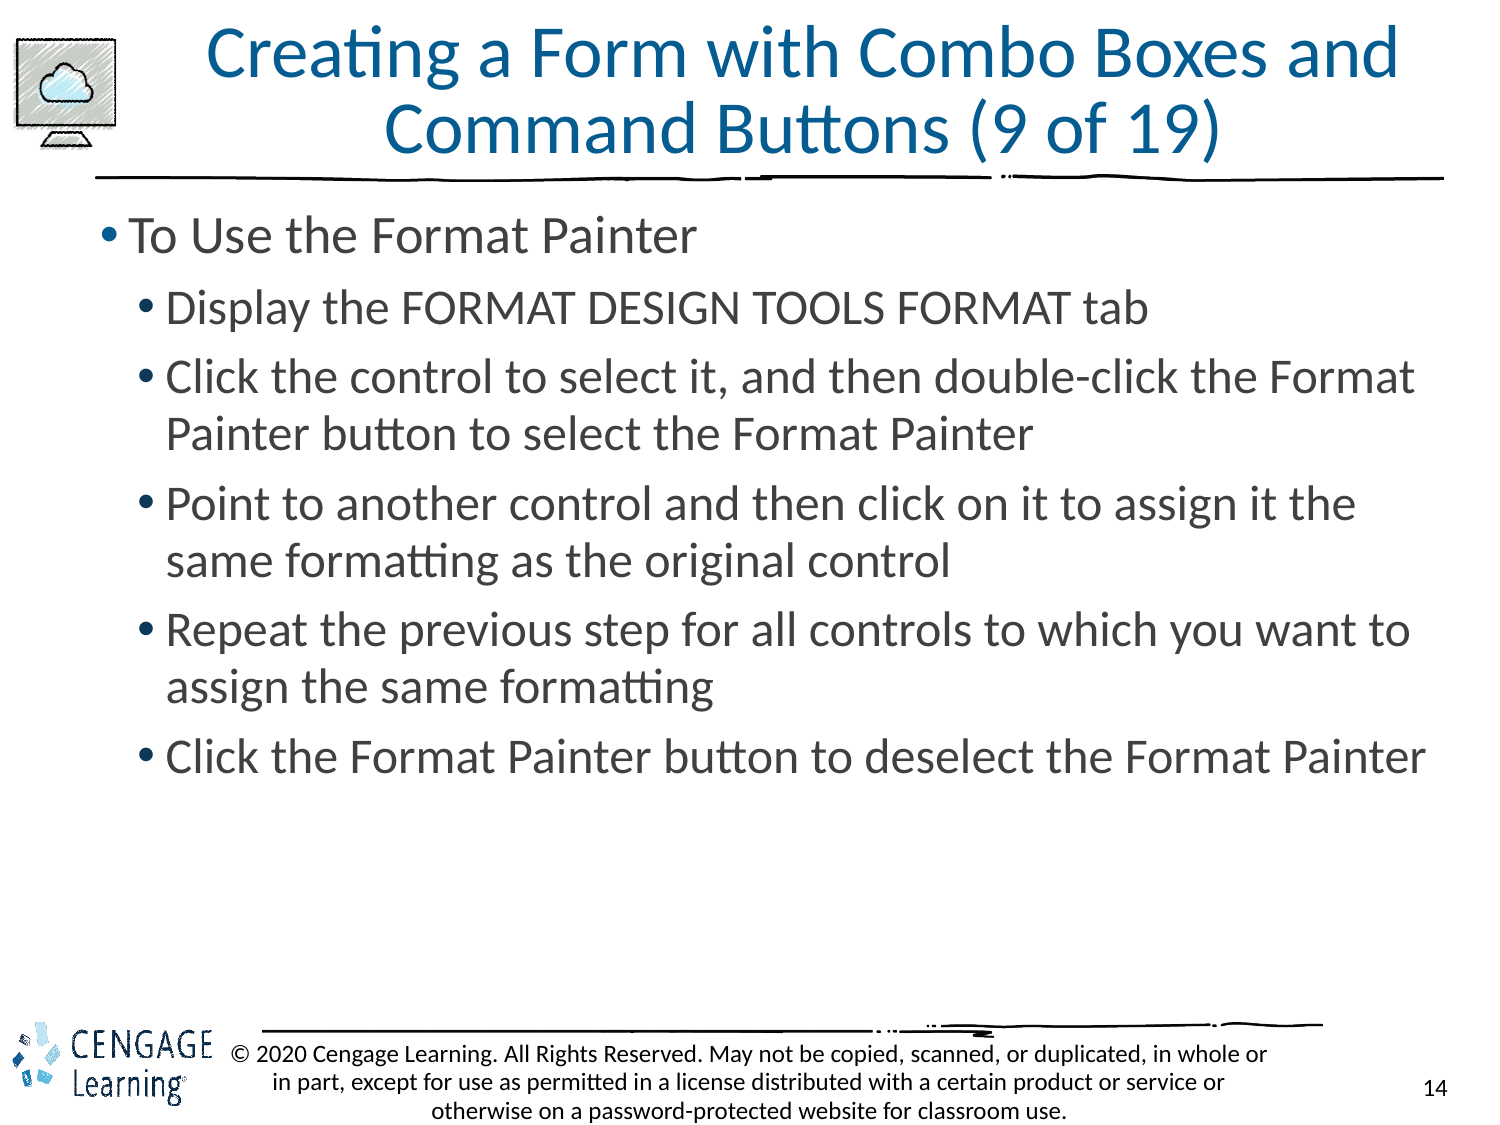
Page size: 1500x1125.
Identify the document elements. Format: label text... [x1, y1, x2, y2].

picture [262, 1022, 1323, 1038]
picture [95, 174, 1444, 182]
picture [12, 1022, 212, 1106]
picture [13, 36, 117, 151]
list To Use the Format Painter Display the FORMAT DESIGN TOOLS FORMAT tab Click the control to select it, and then double-click the Format Painter button to select the Format Painter Point to another control and then click on it to assign it the same formatting as the original control Repeat the previous step for all controls to which you want to assign the same formatting Click the Format Painter button to deselect the Format Painter [99, 204, 1444, 800]
title Creating a Form with Combo Boxes and Command Buttons (9 of 19) [124, 15, 1484, 170]
